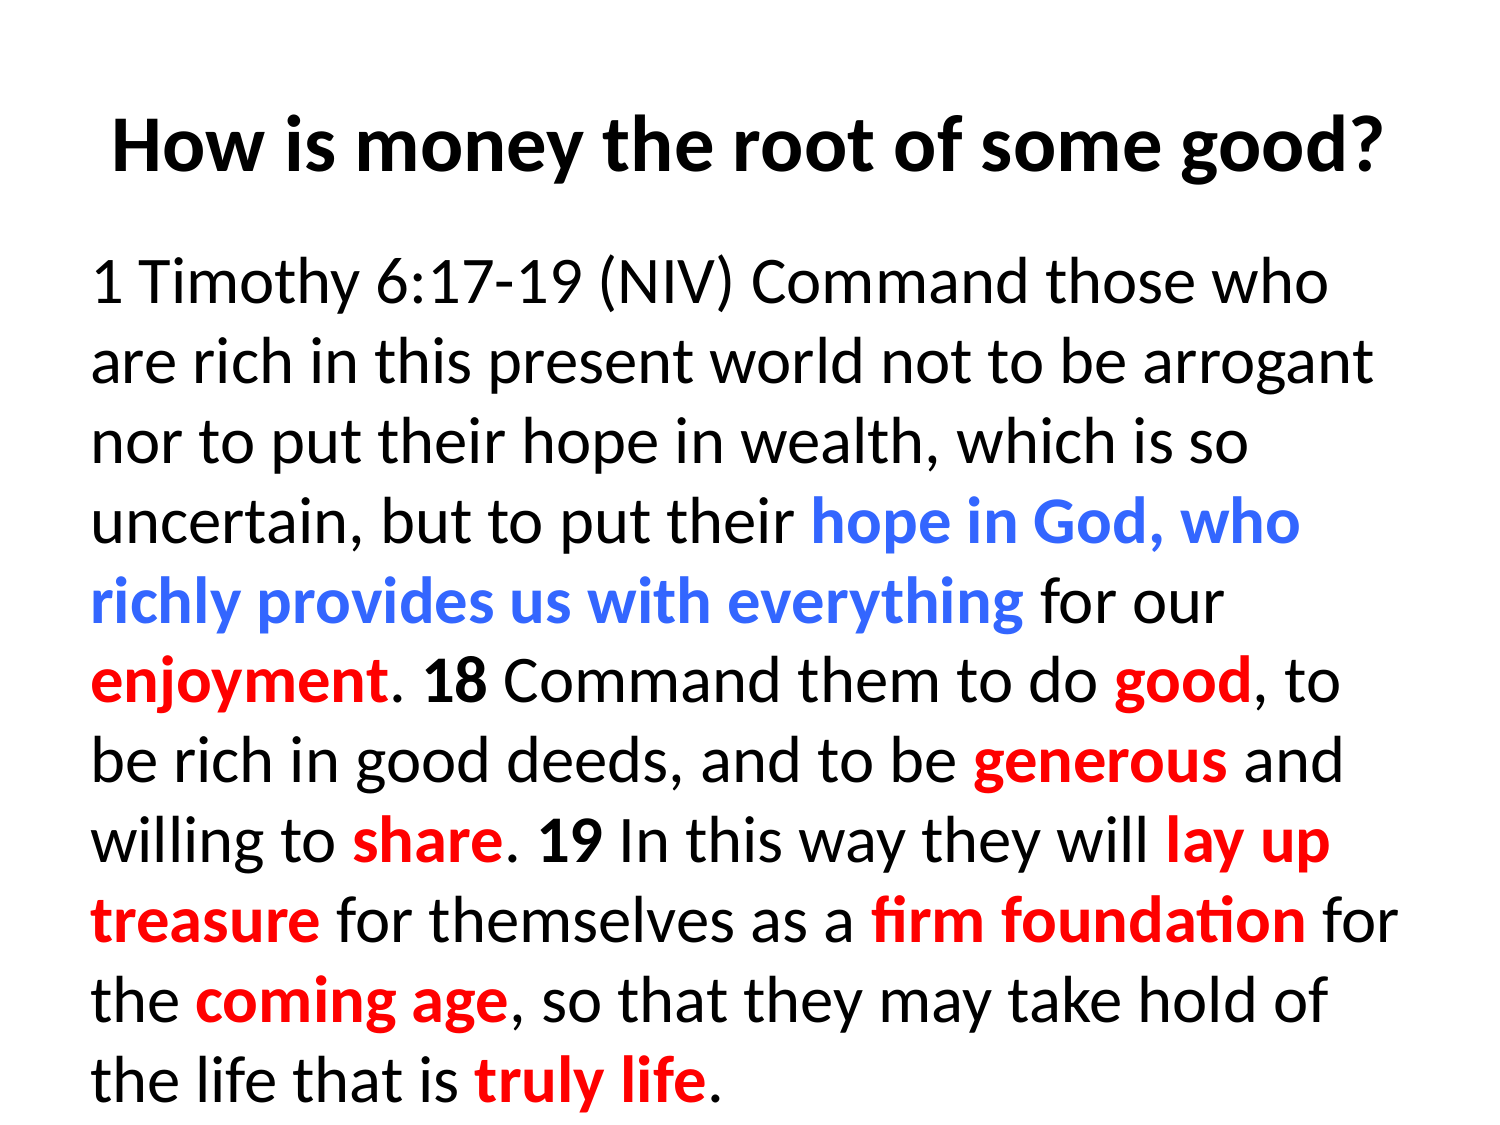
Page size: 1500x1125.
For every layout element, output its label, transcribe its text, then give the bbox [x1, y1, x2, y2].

title How is money the root of some good? [75, 45, 1425, 229]
list 1 Timothy 6:17-19 (NIV) Command those who are rich in this present world not to be arrogant nor to put their hope in wealth, which is so uncertain, but to put their hope in God, who richly provides us with everything for our enjoyment. 18 Command them to do good, to be rich in good deeds, and to be generous and willing to share. 19 In this way they will lay up treasure for themselves as a firm foundation for the coming age, so that they may take hold of the life that is truly life. [75, 229, 1425, 972]
